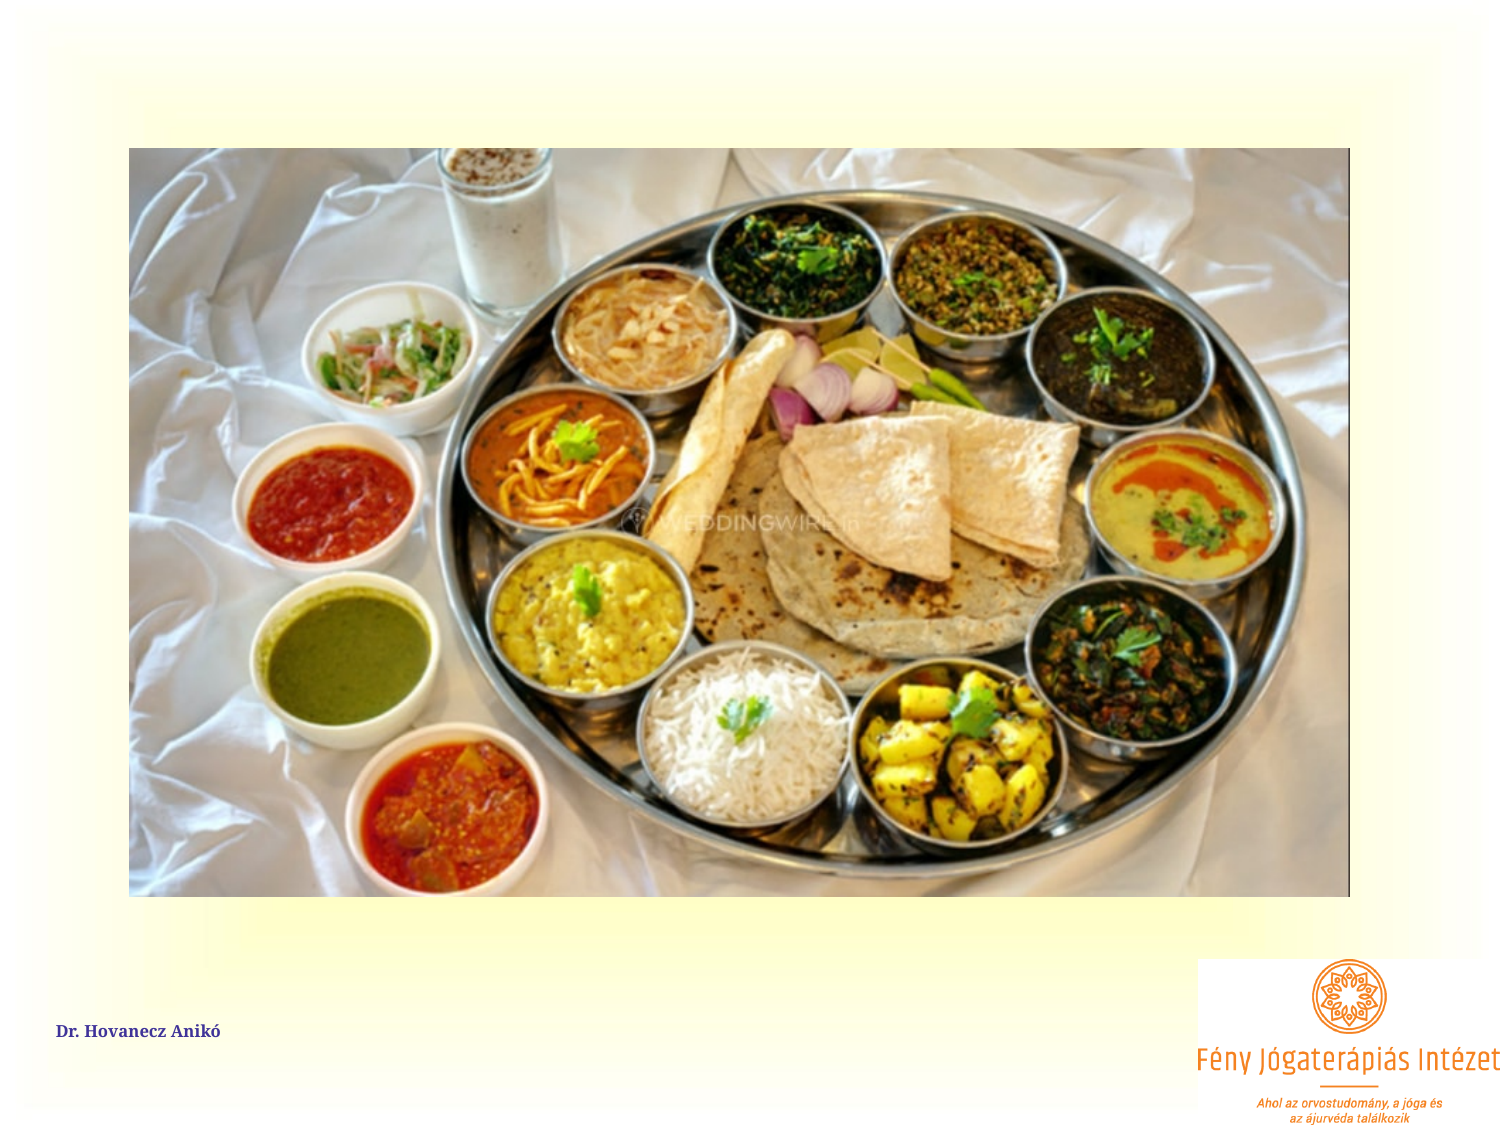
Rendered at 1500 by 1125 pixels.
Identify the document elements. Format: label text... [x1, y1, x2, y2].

picture [0, 0, 1500, 1125]
text_box Dr. Hovanecz Anikó [41, 999, 254, 1062]
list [129, 148, 1350, 897]
